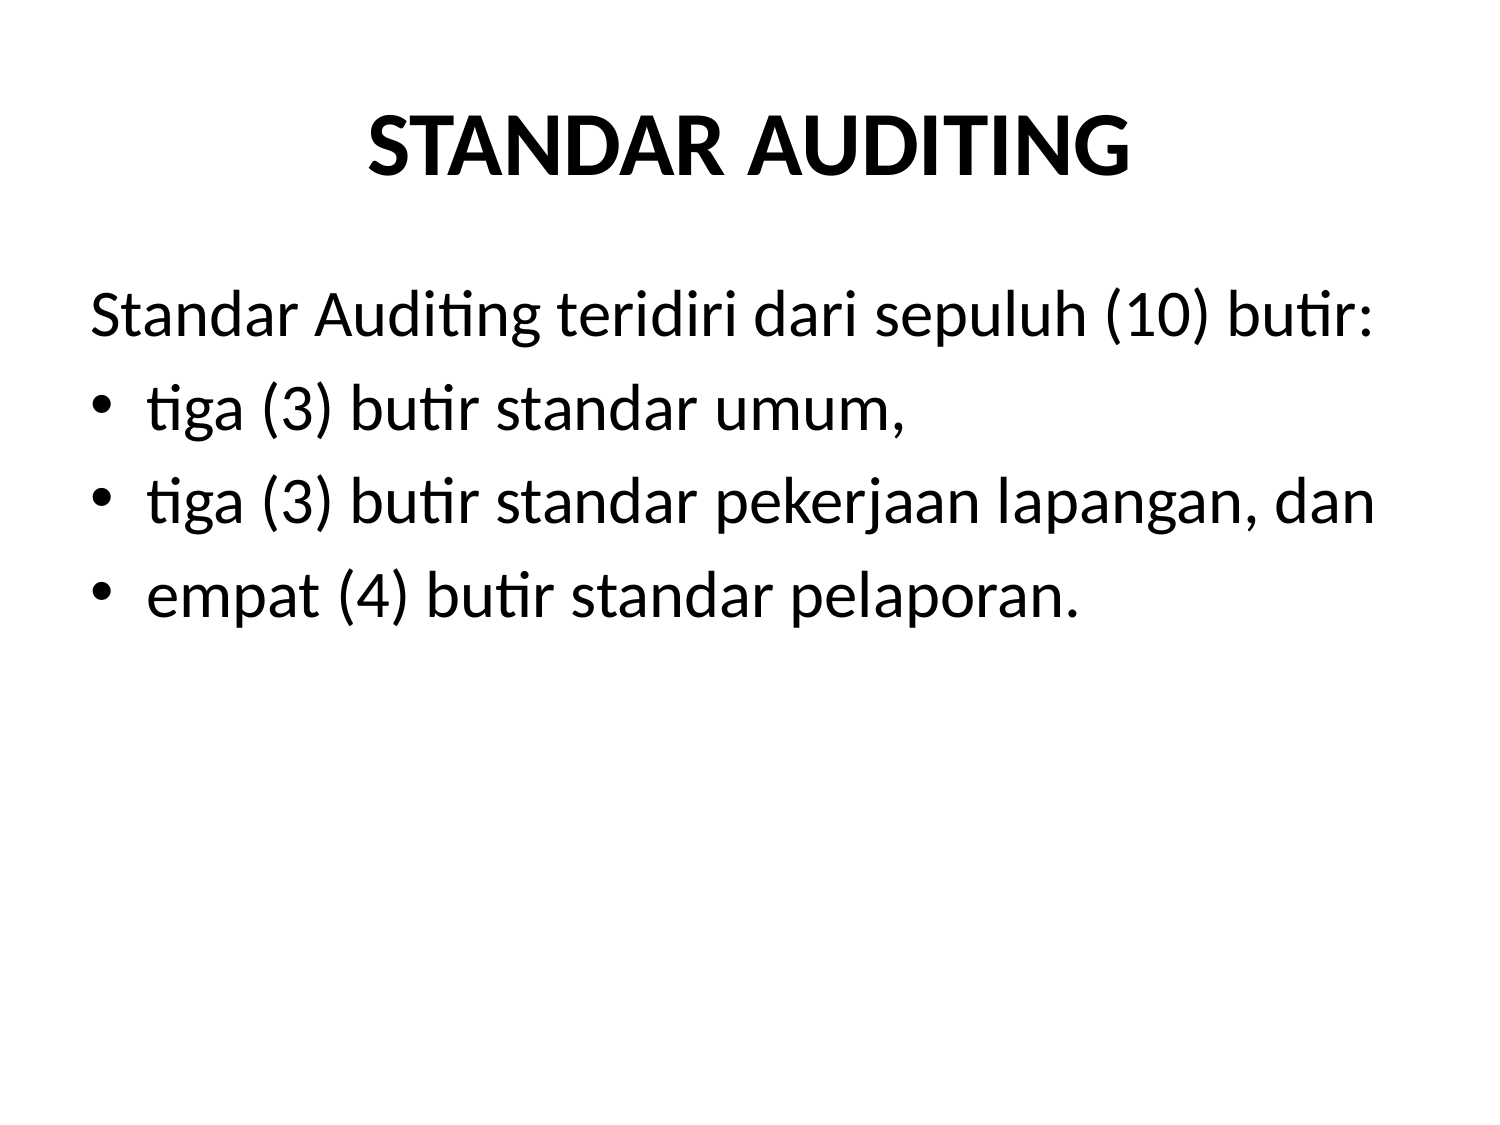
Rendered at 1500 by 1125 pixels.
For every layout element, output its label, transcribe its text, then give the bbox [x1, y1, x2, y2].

list Standar Auditing teridiri dari sepuluh (10) butir: tiga (3) butir standar umum, tiga (3) butir standar pekerjaan lapangan, dan empat (4) butir standar pelaporan. [75, 262, 1425, 1005]
title STANDAR AUDITING [75, 45, 1425, 233]
